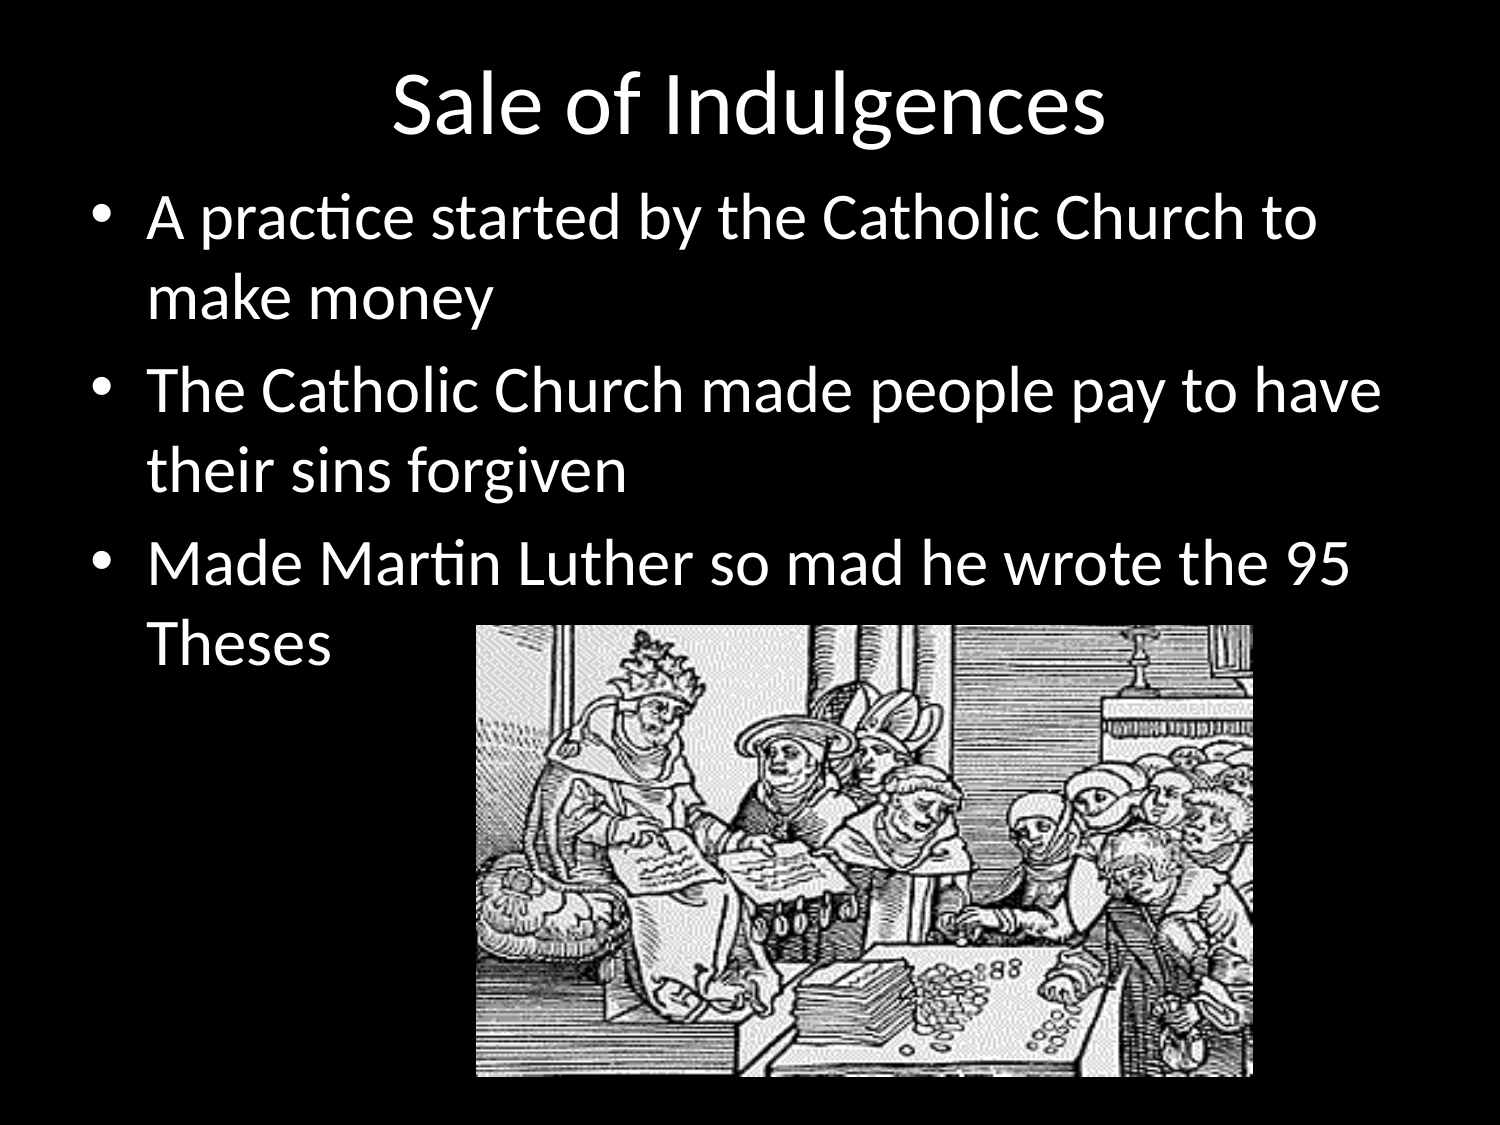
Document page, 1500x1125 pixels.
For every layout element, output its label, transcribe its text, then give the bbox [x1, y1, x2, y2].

title Sale of Indulgences [75, 4, 1425, 165]
picture [475, 624, 1253, 1077]
list A practice started by the Catholic Church to make money The Catholic Church made people pay to have their sins forgiven Made Martin Luther so mad he wrote the 95 Theses [75, 165, 1425, 707]
